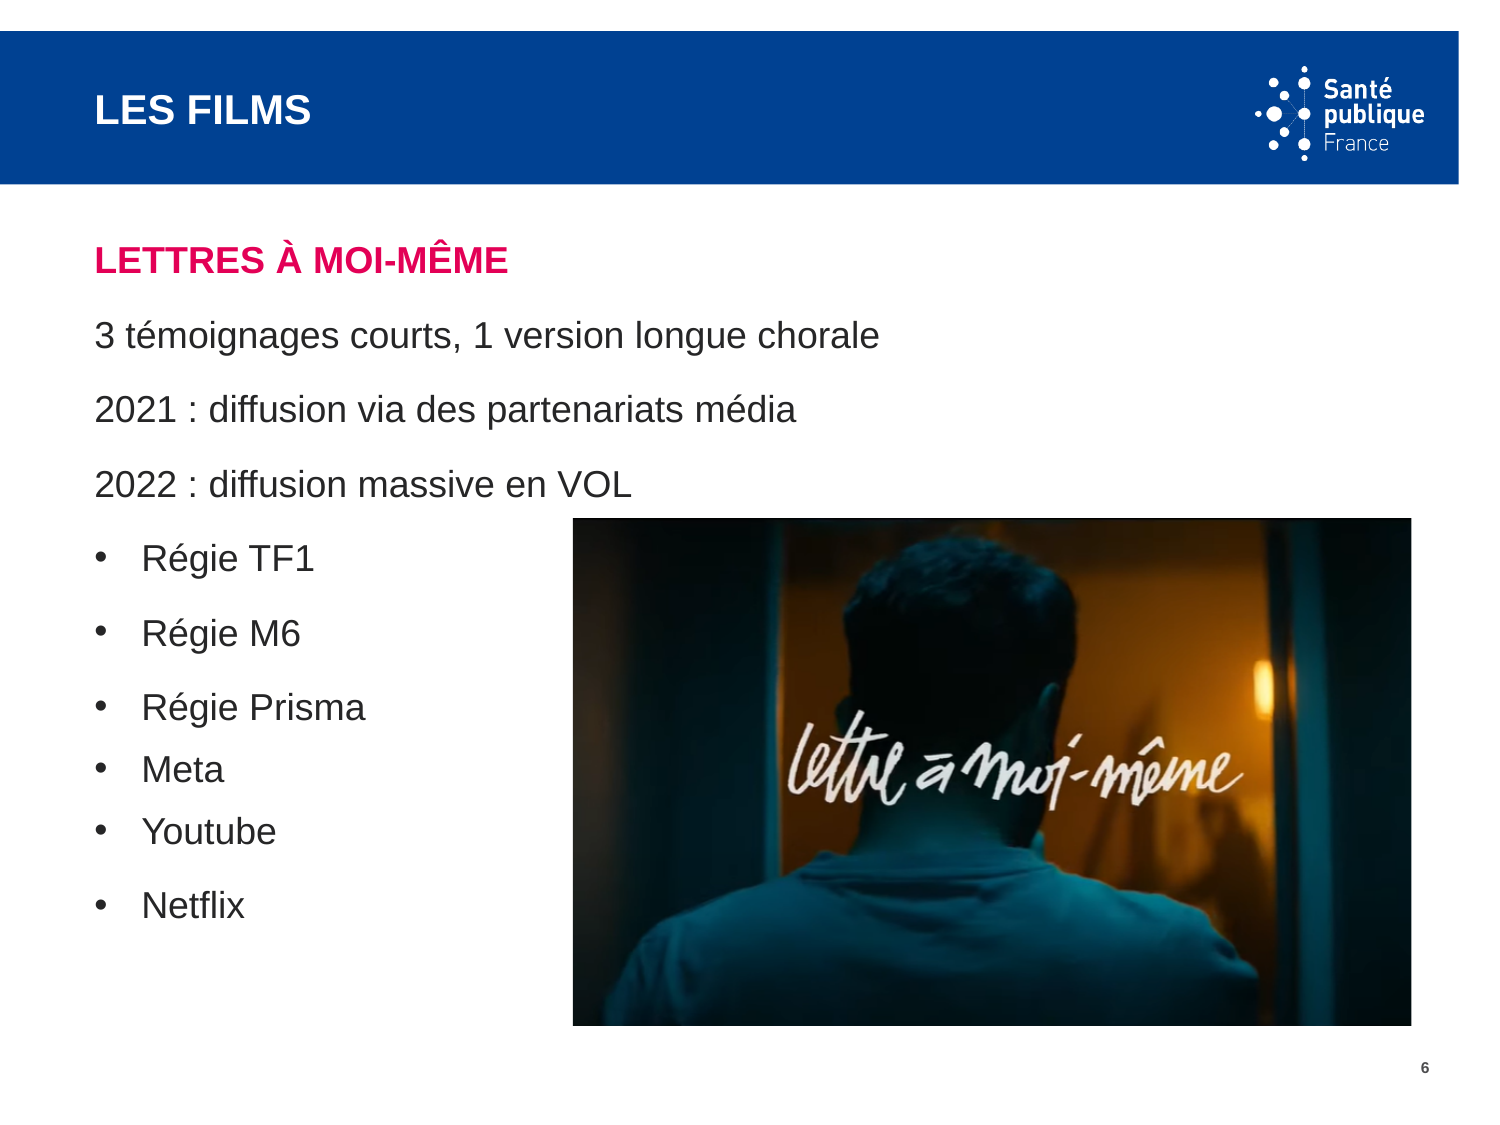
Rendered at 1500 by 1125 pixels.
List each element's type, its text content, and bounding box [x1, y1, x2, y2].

picture [1322, 771, 1328, 784]
picture [1255, 66, 1424, 161]
title Les films [88, 30, 1211, 185]
list Lettres à moi-même 3 témoignages courts, 1 version longue chorale 2021 : diffusion via des partenariats média 2022 : diffusion massive en VOL Régie TF1 Régie M6 Régie Prisma Meta Youtube Netflix [88, 231, 1329, 1024]
picture [572, 517, 1412, 1027]
